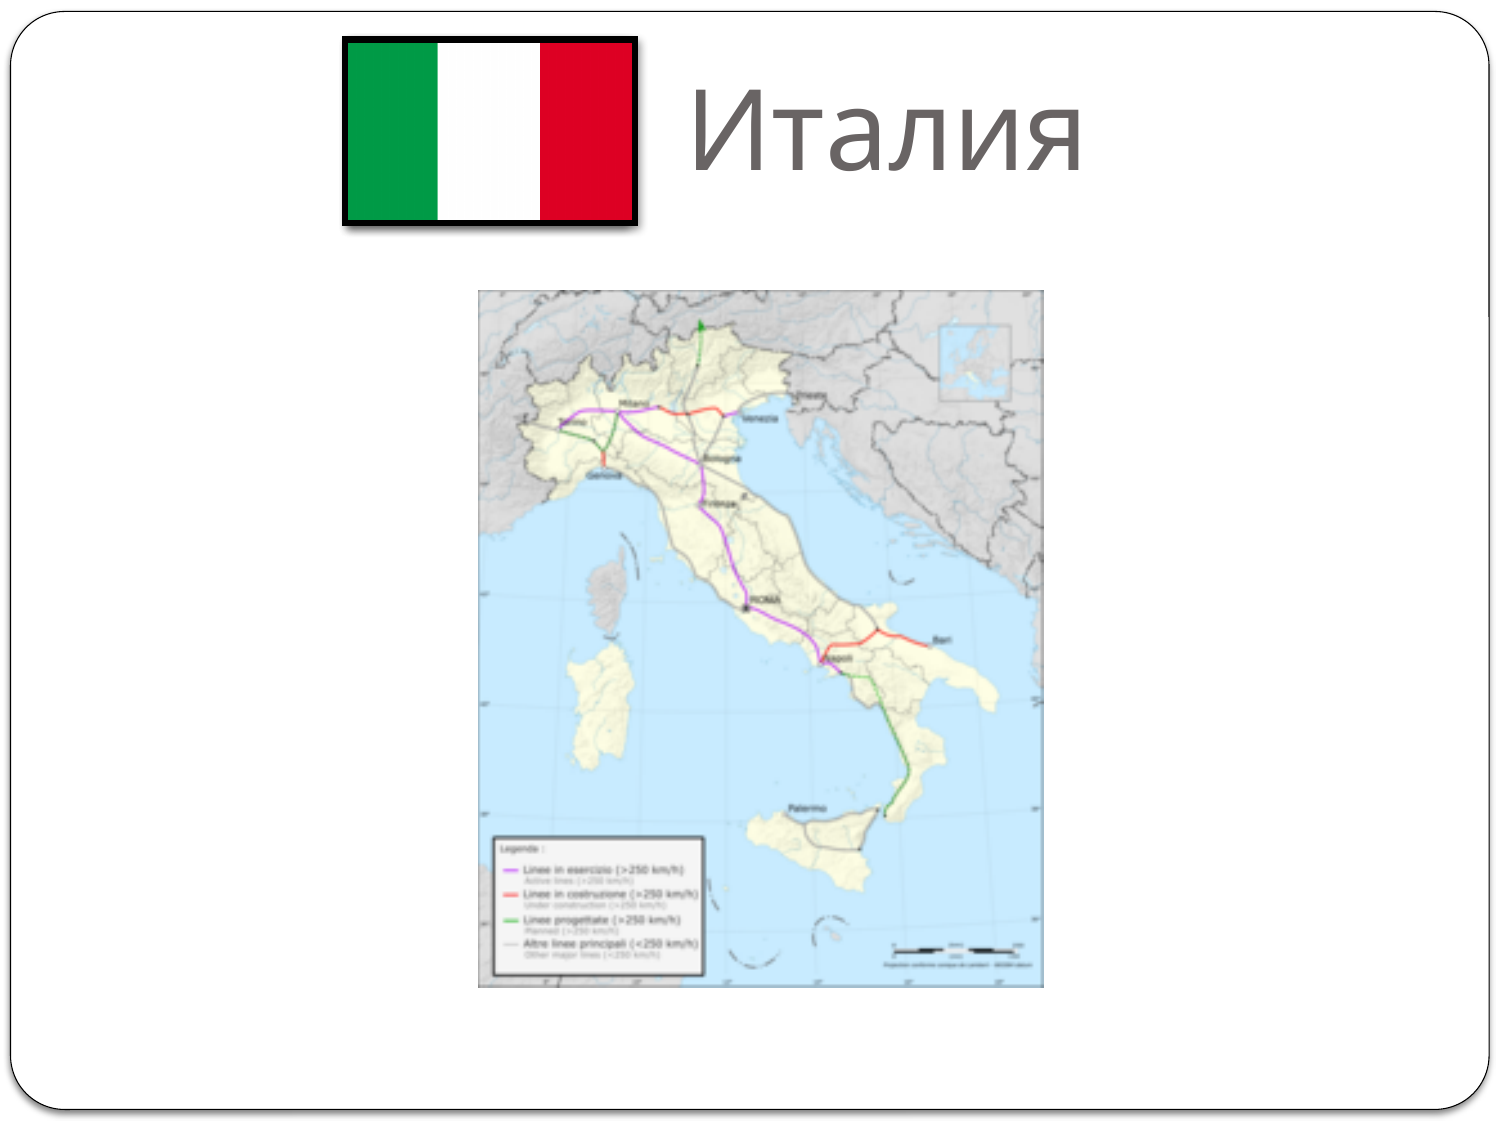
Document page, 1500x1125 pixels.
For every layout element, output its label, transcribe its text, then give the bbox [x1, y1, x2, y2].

picture [348, 42, 633, 221]
text_box Италия [646, 68, 1282, 209]
picture [477, 290, 1045, 988]
